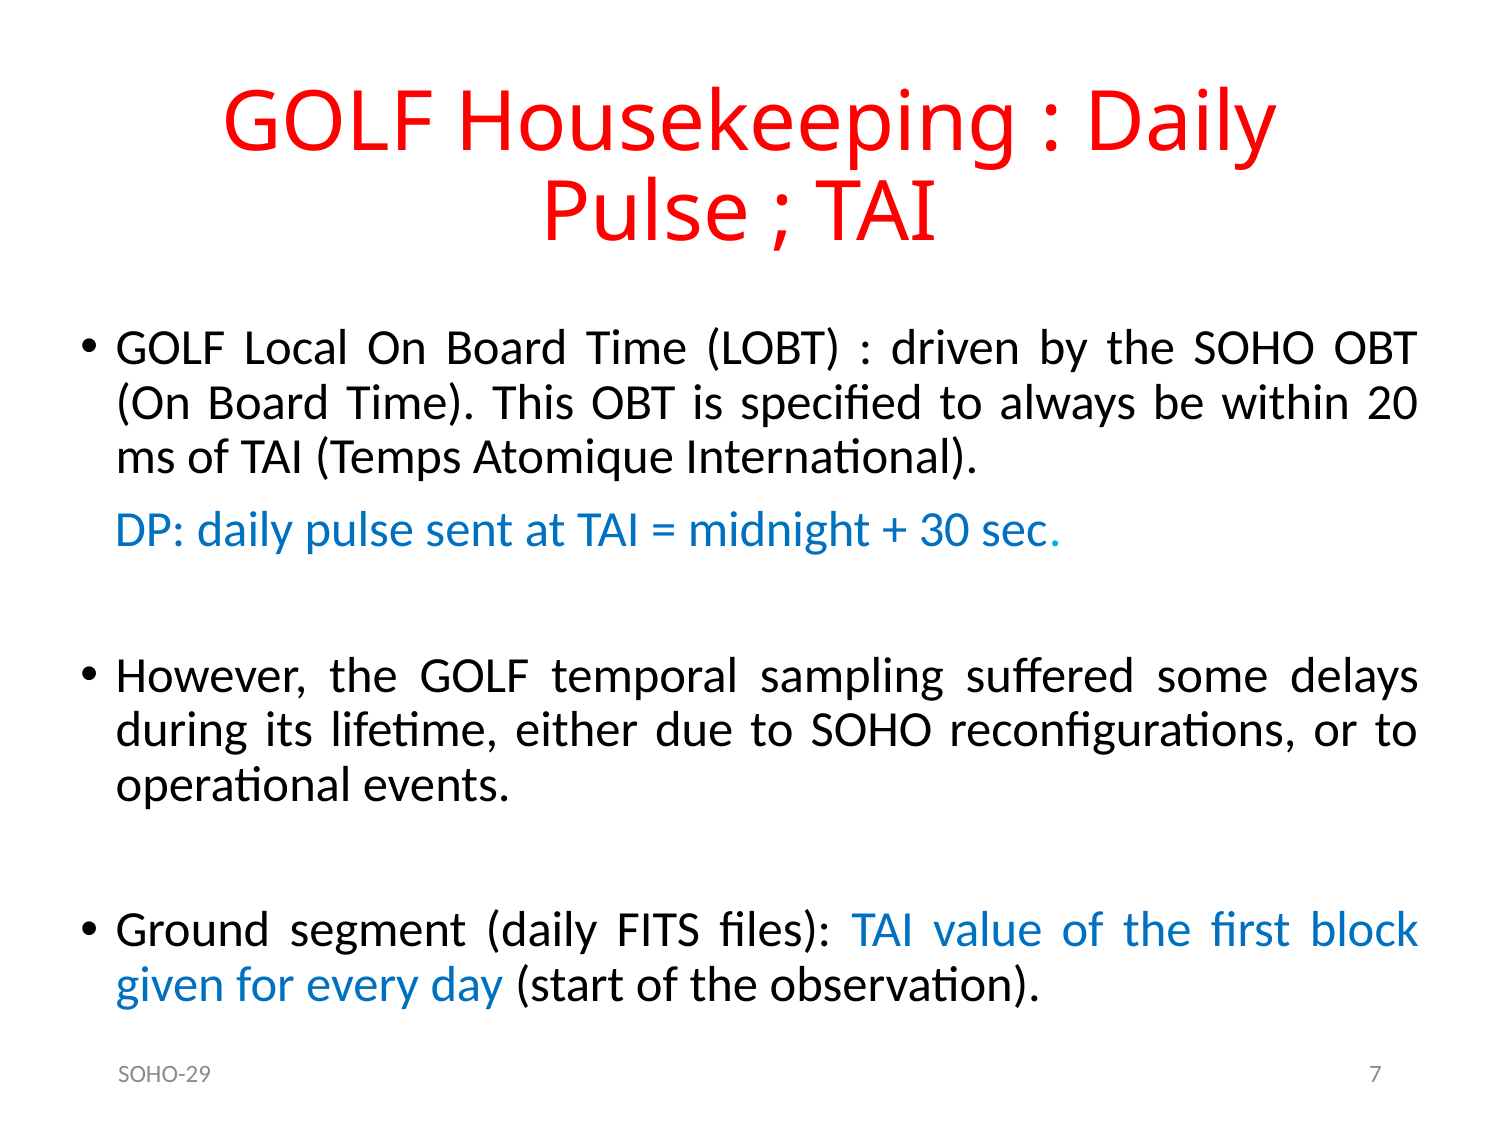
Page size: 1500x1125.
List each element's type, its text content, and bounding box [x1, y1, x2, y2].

list GOLF Local On Board Time (LOBT) : driven by the SOHO OBT (On Board Time). This OBT is specified to always be within 20 ms of TAI (Temps Atomique International). DP: daily pulse sent at TAI = midnight + 30 sec. However, the GOLF temporal sampling suﬀered some delays during its lifetime, either due to SOHO reconfigurations, or to operational events. Ground segment (daily FITS files): TAI value of the first block given for every day (start of the observation). [65, 313, 1435, 1028]
title GOLF Housekeeping : Daily Pulse ; TAI [103, 59, 1397, 278]
slide_number SOHO-29 [103, 1042, 441, 1103]
slide_number 7 [1059, 1042, 1397, 1103]
